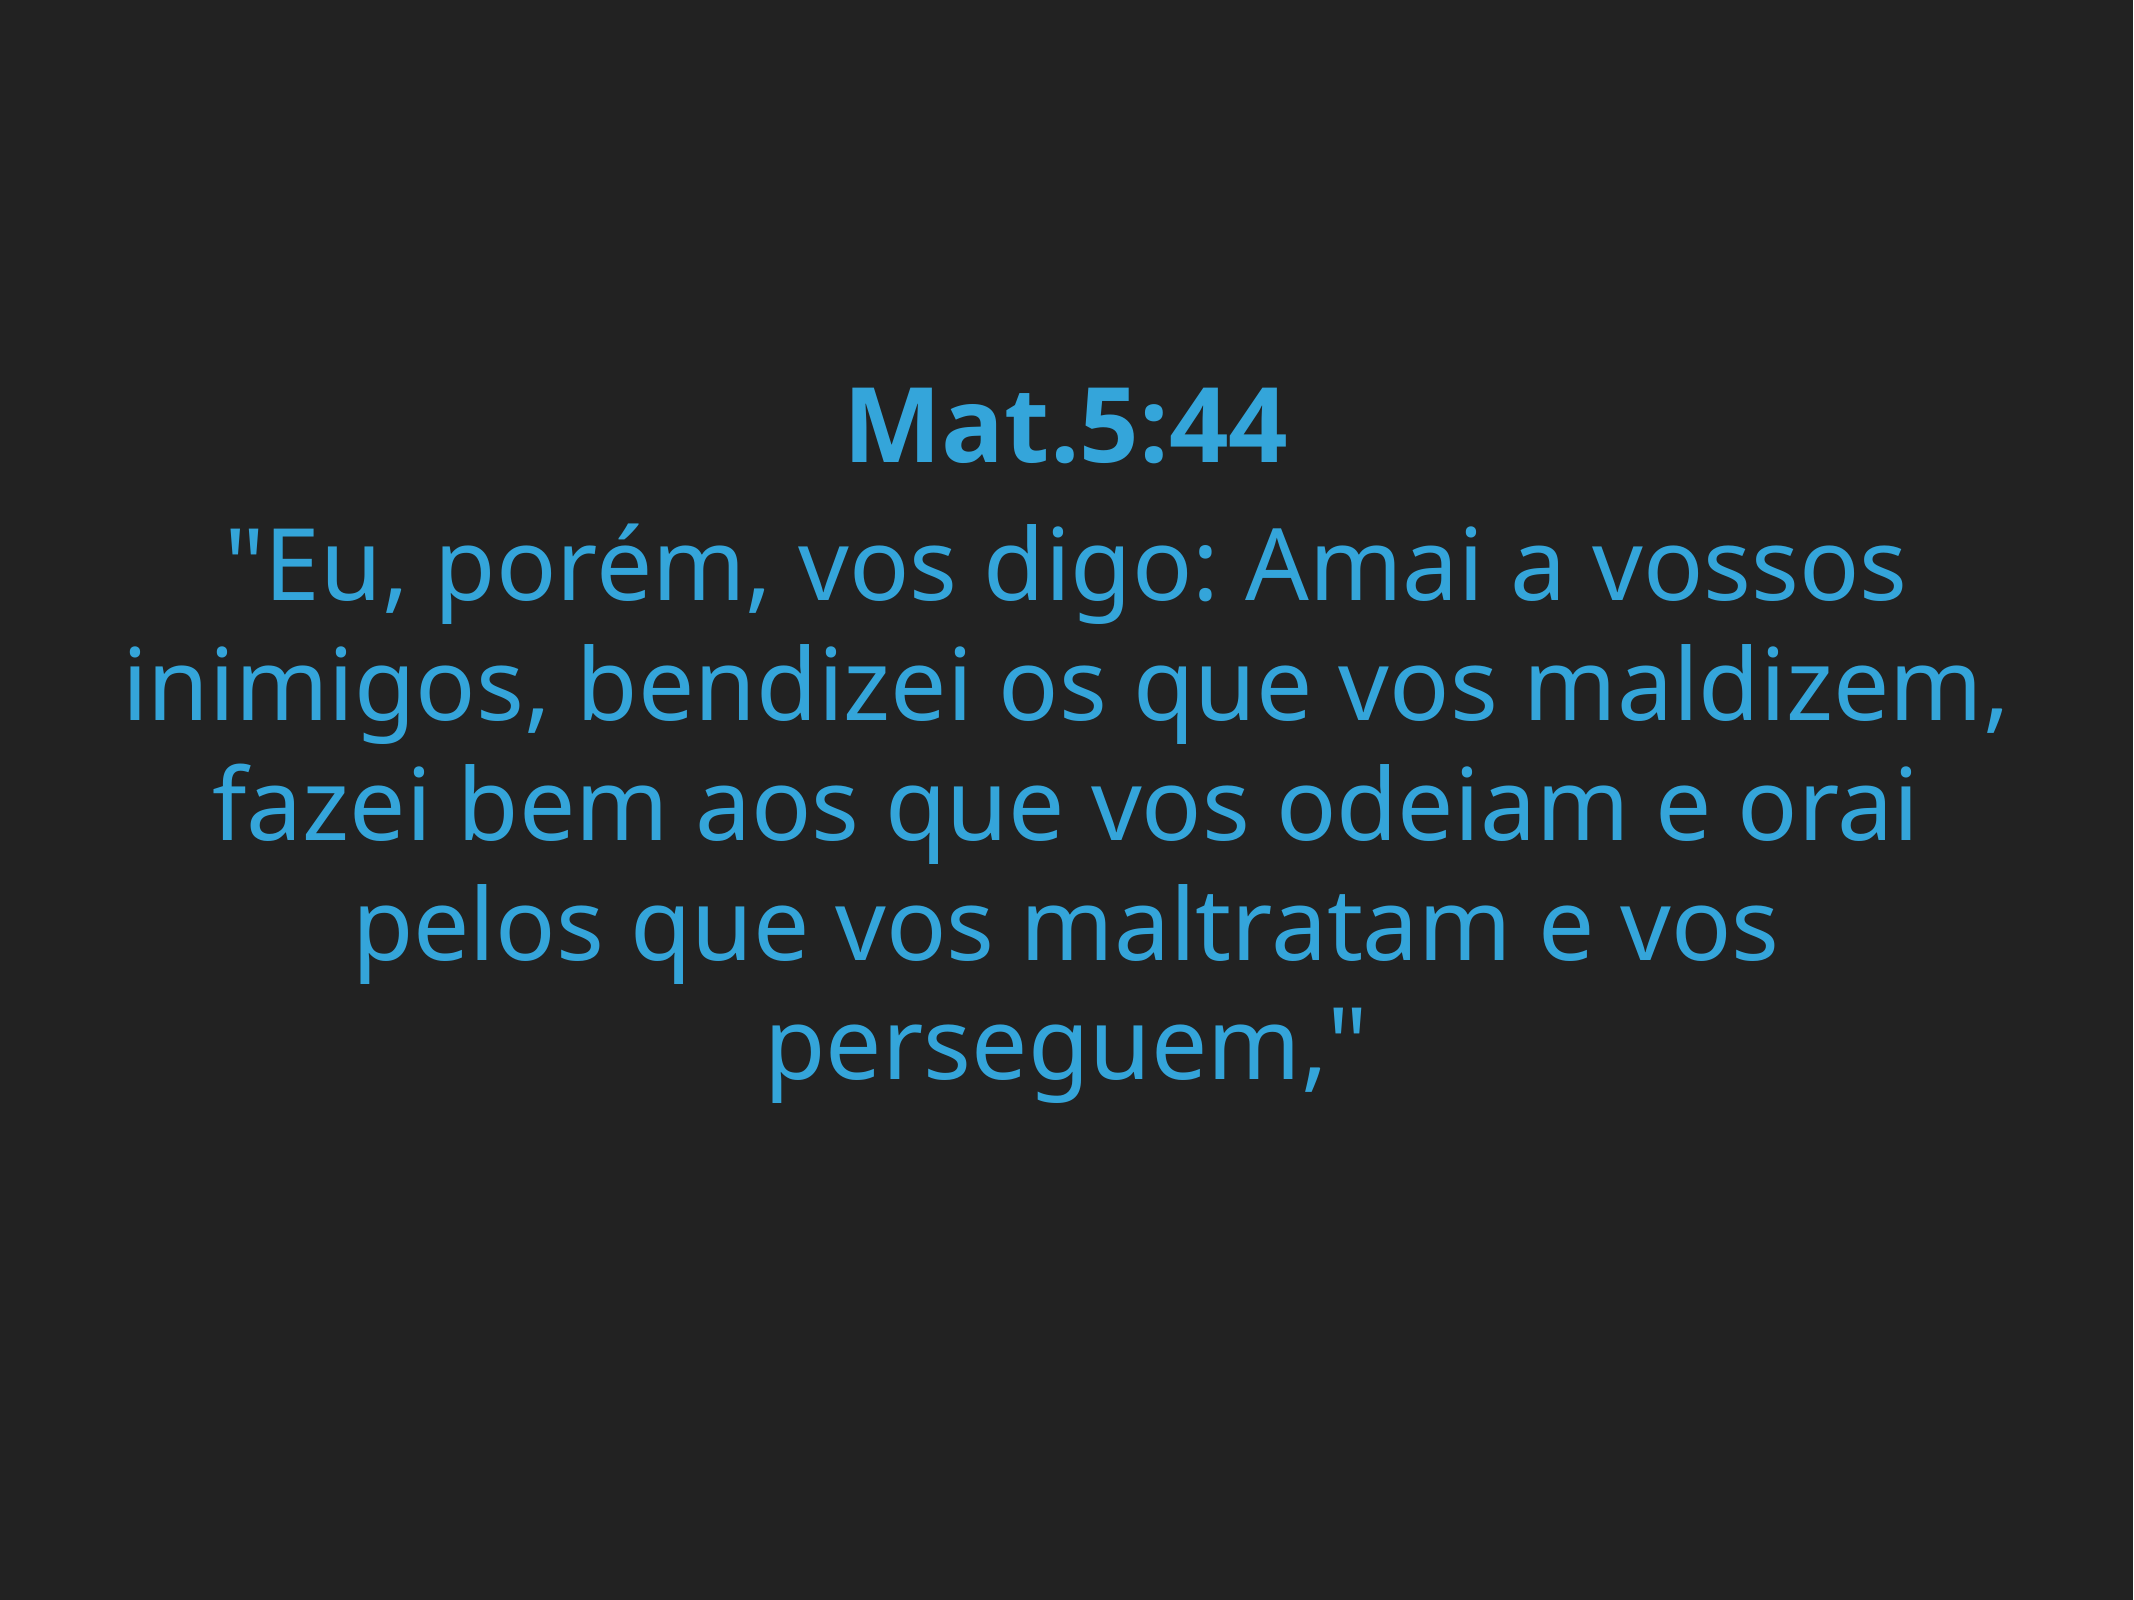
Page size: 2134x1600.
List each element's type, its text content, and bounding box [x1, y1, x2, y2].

text_box "Eu, porém, vos digo: Amai a vossos inimigos, bendizei os que vos maldizem, fazei bem aos que vos odeiam e orai pelos que vos maltratam e vos perseguem," [90, 491, 2043, 1109]
text_box Mat.5:44 [835, 350, 1298, 492]
